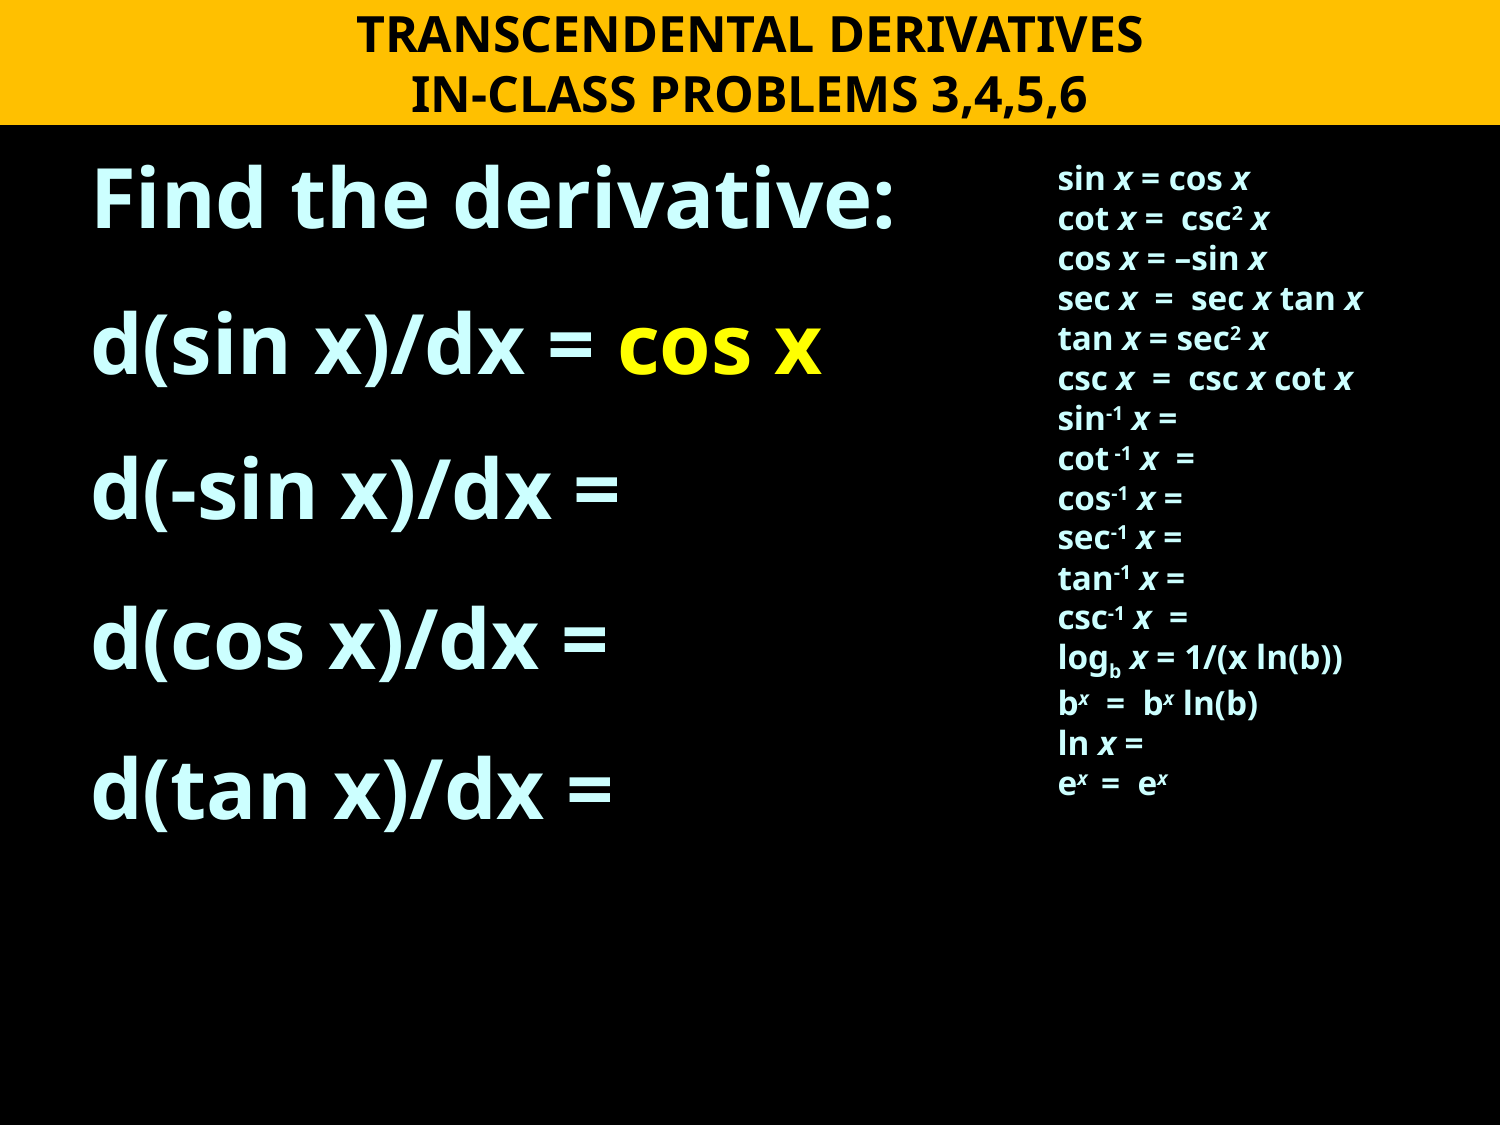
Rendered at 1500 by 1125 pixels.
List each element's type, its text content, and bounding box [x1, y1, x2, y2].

list Find the derivative: d(sin x)/dx = cos x d(-sin x)/dx = d(cos x)/dx = d(tan x)/dx = [75, 137, 1425, 1063]
text_box TRANSCENDENTAL DERIVATIVES IN-CLASS PROBLEMS 3,4,5,6 [0, 0, 1500, 125]
